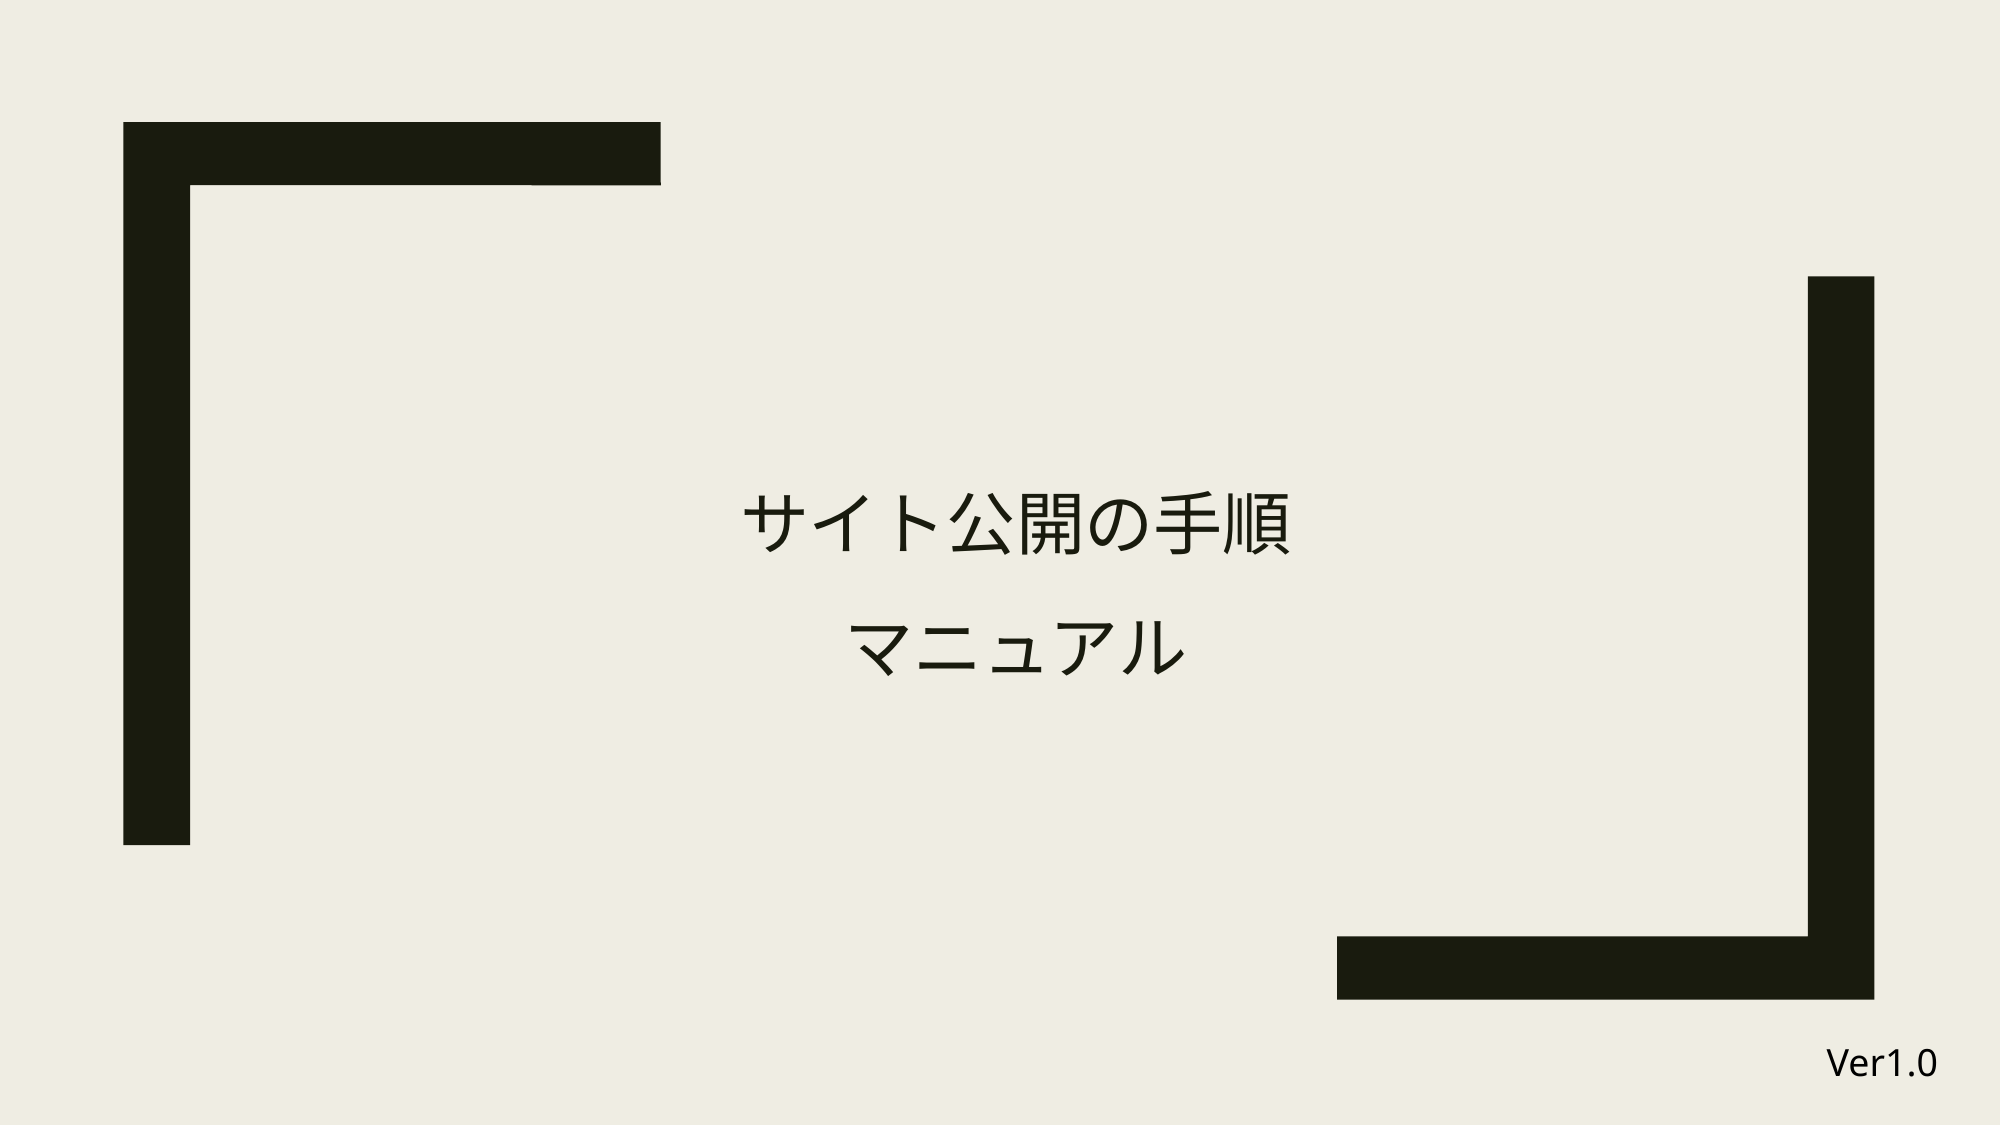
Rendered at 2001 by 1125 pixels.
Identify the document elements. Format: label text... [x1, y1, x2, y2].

text_box [315, 796, 1815, 1063]
text_box Ver1.0 [1811, 1031, 1953, 1092]
title サイト公開の手順 マニュアル [266, 429, 1766, 696]
